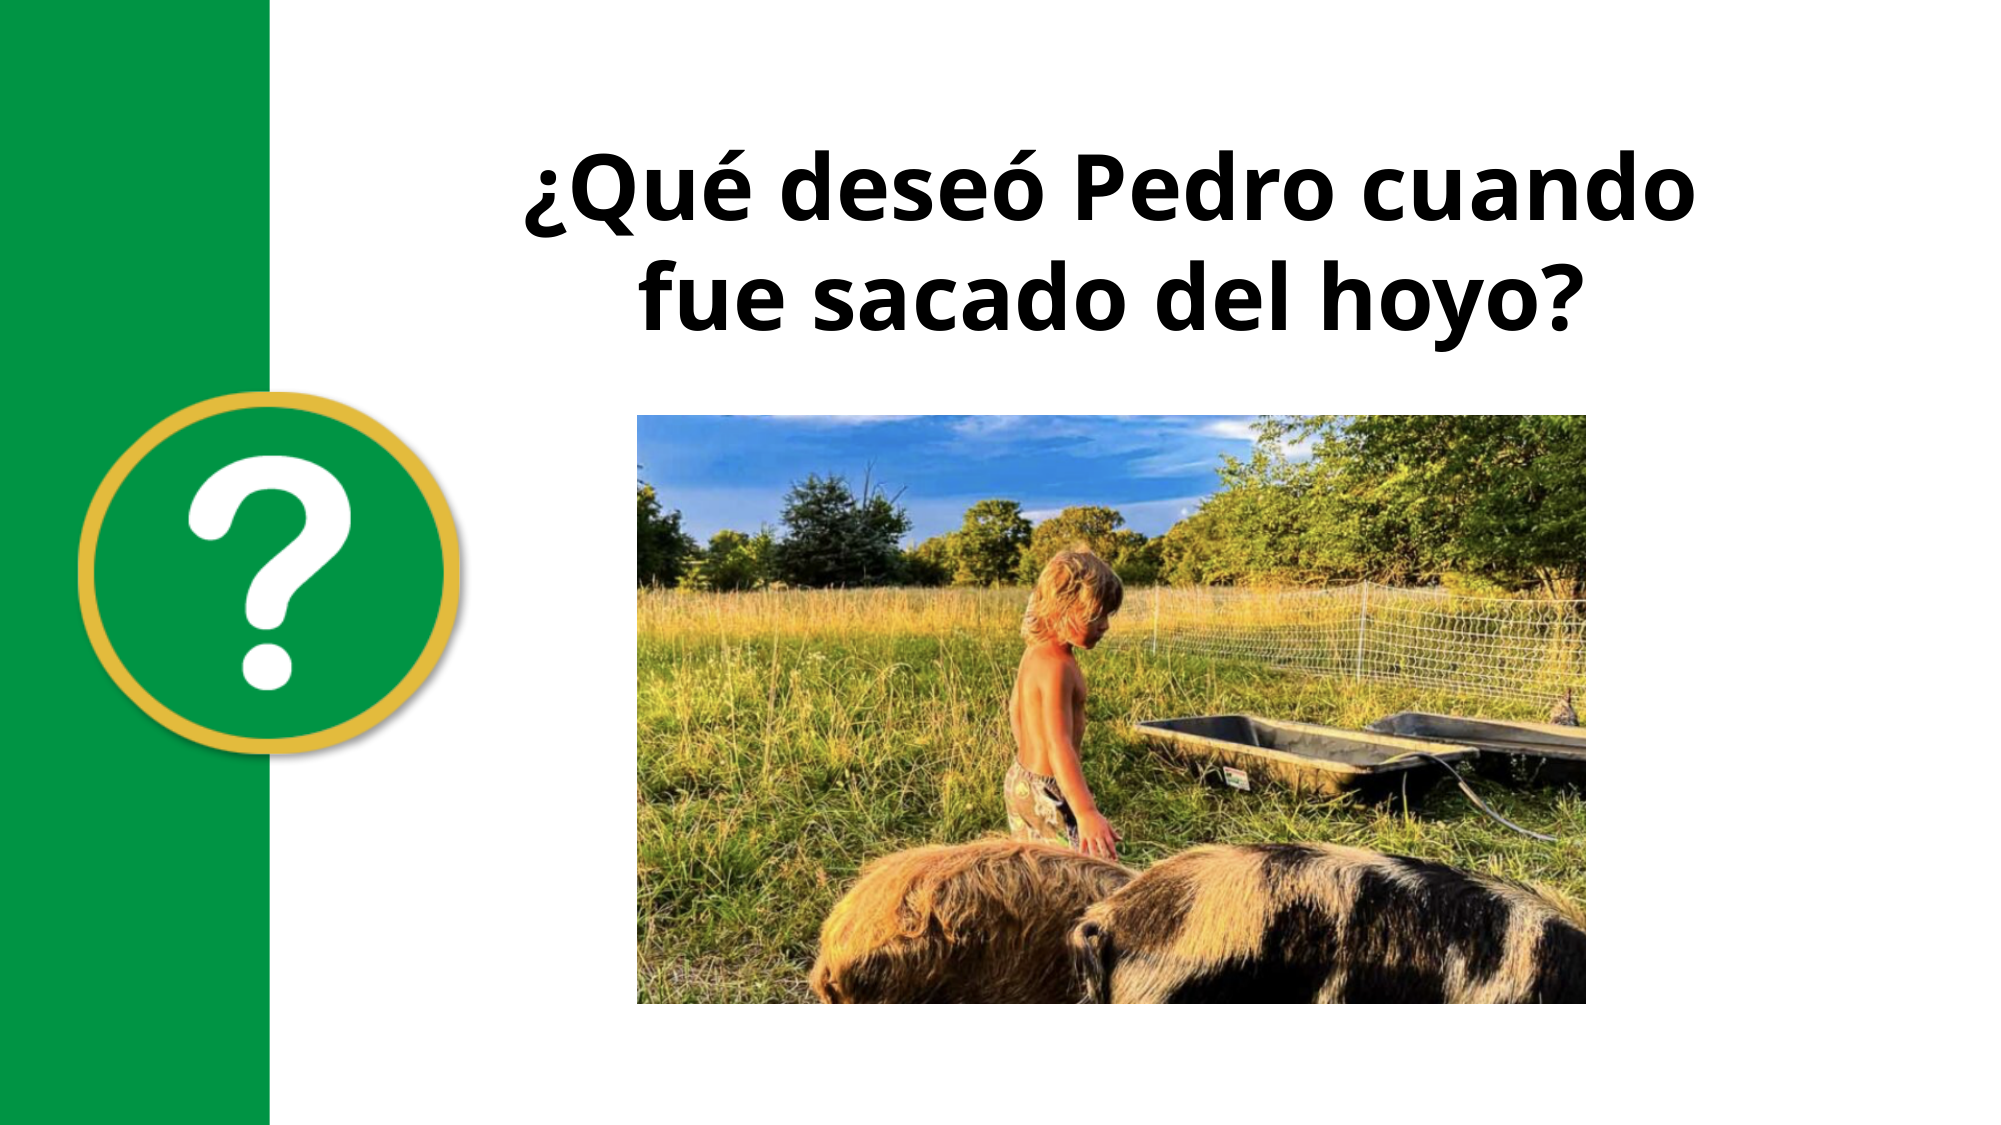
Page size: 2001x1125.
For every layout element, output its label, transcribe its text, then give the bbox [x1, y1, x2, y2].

picture [637, 415, 1586, 1004]
text_box ¿Qué deseó Pedro cuando fue sacado del hoyo? [501, 121, 1722, 447]
picture [26, 325, 513, 800]
text_box [0, 0, 270, 1125]
